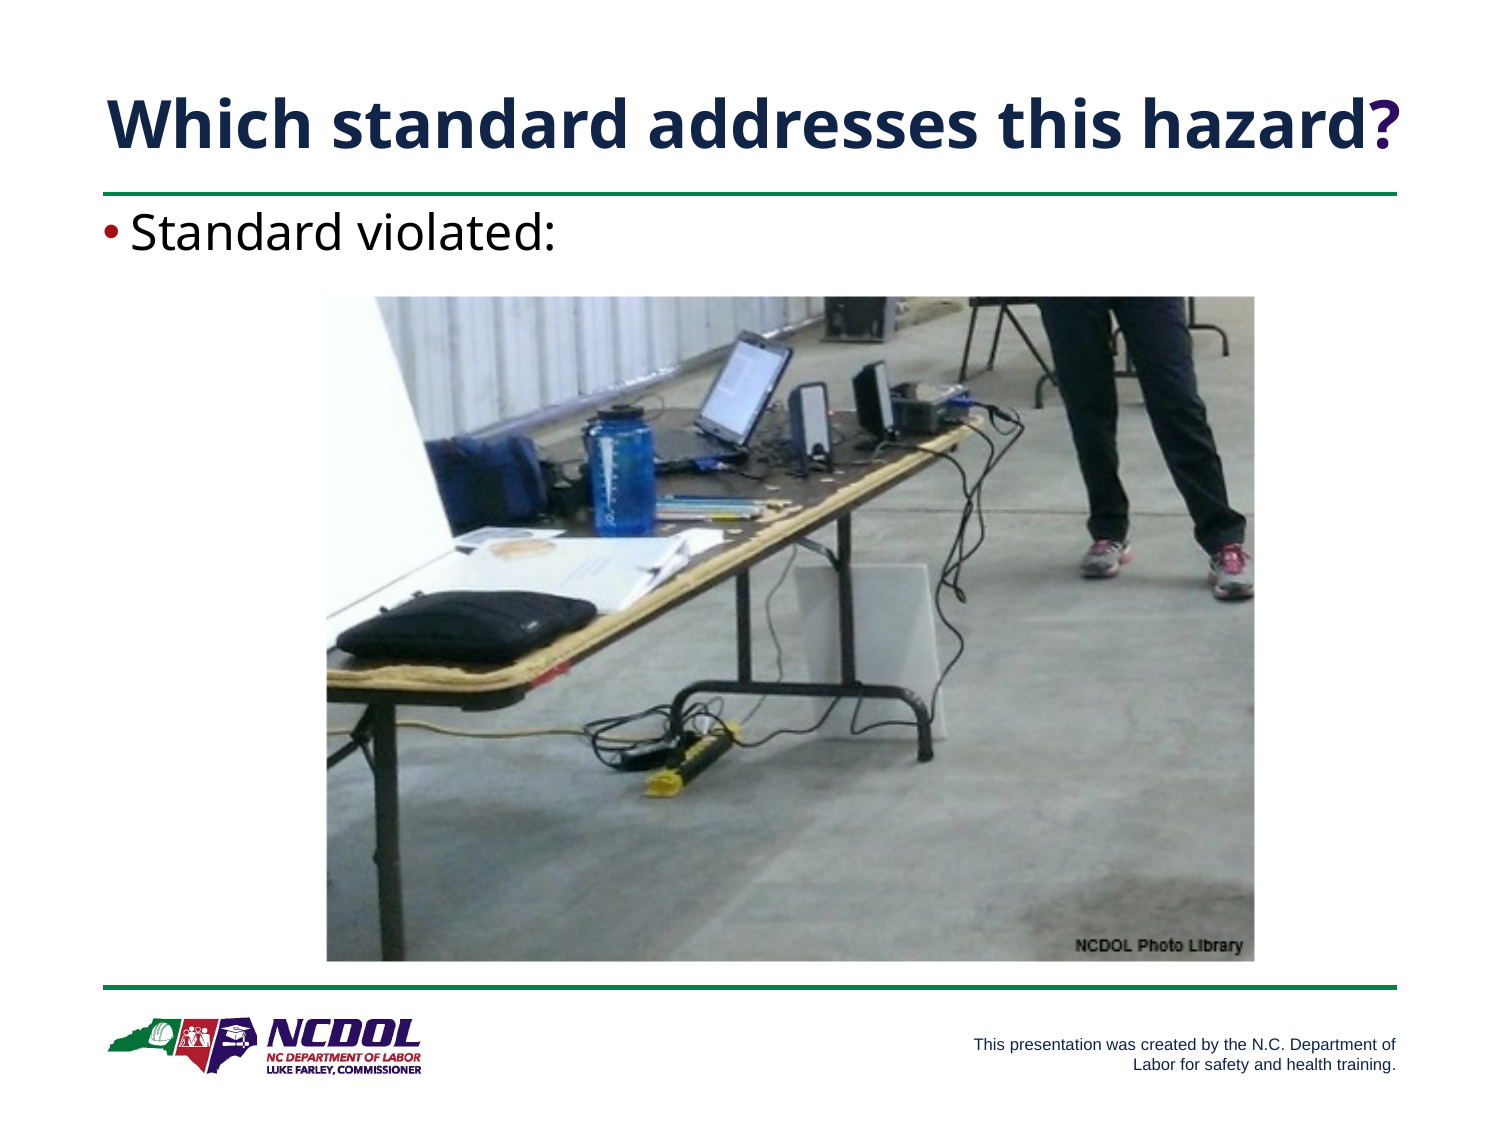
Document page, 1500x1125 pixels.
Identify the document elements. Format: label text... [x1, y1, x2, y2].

picture [279, 286, 1271, 964]
list Standard violated: [87, 200, 825, 863]
text_box Which standard addresses this hazard? [99, 81, 1450, 162]
picture [103, 1009, 424, 1082]
